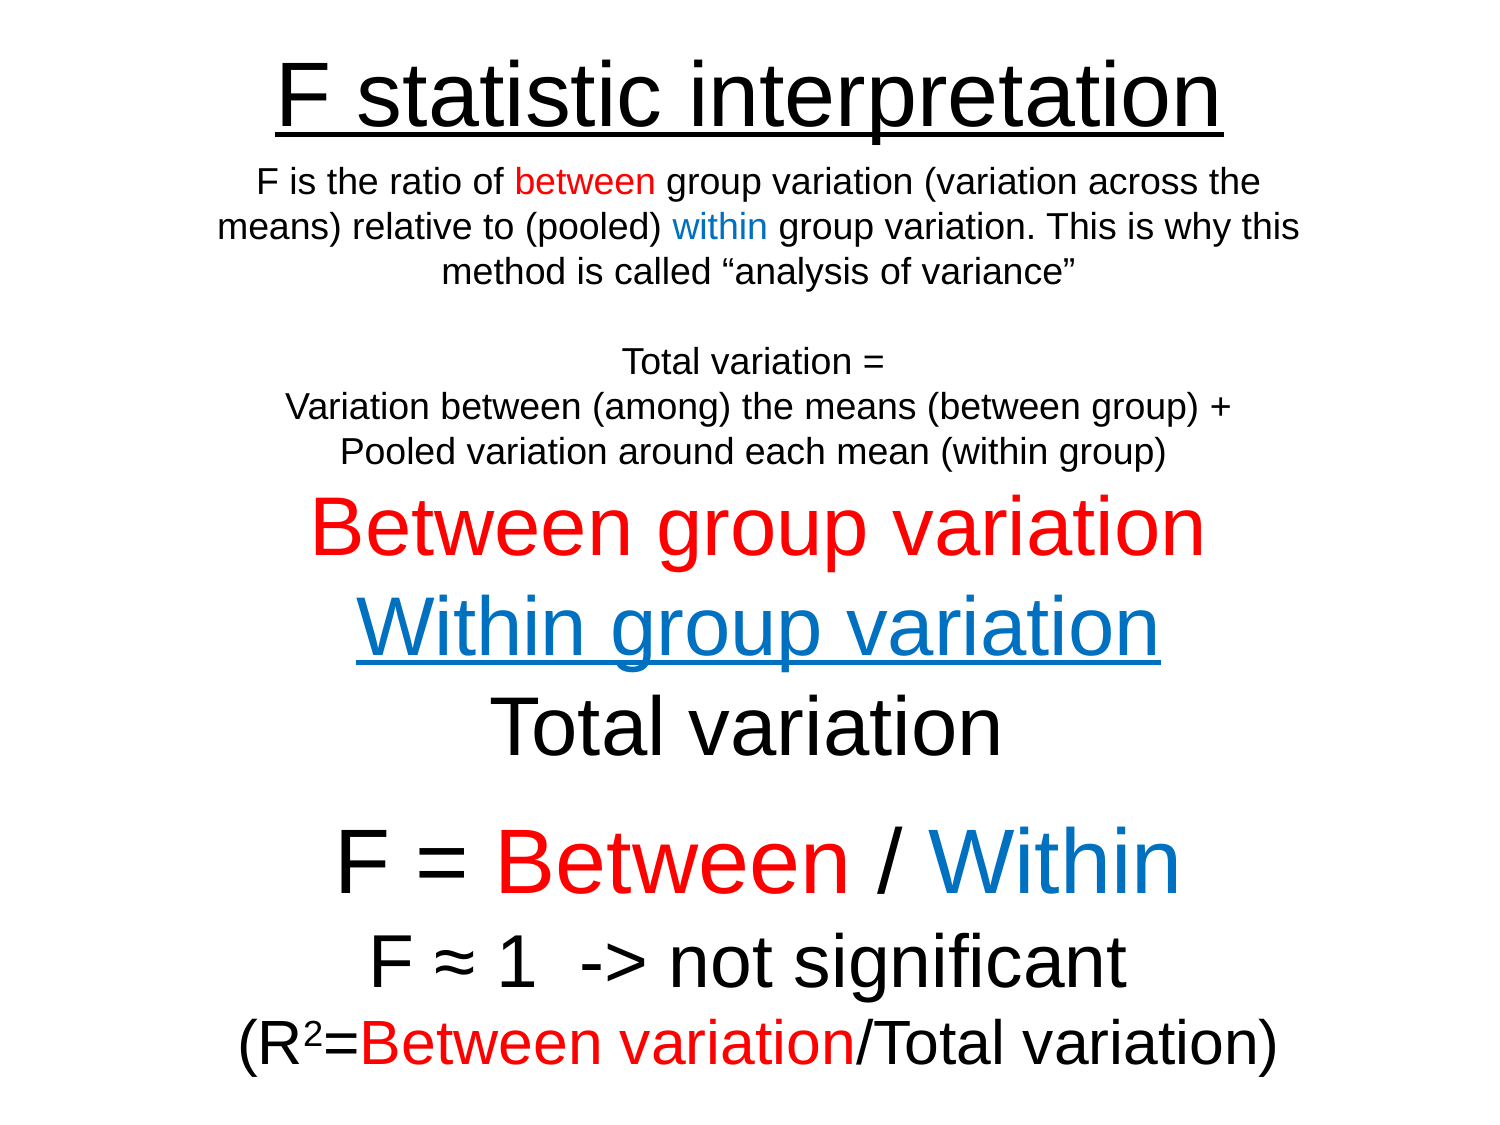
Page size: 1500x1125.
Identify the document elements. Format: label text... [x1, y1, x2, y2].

text_box F is the ratio of between group variation (variation across the means) relative to (pooled) within group variation. This is why this method is called “analysis of variance” Total variation = Variation between (among) the means (between group) + Pooled variation around each mean (within group) Between group variation Within group variation Total variation F = Between / Within F ≈ 1 -> not significant (R2=Between variation/Total variation) [177, 149, 1340, 1085]
title F statistic interpretation [74, 24, 1426, 156]
